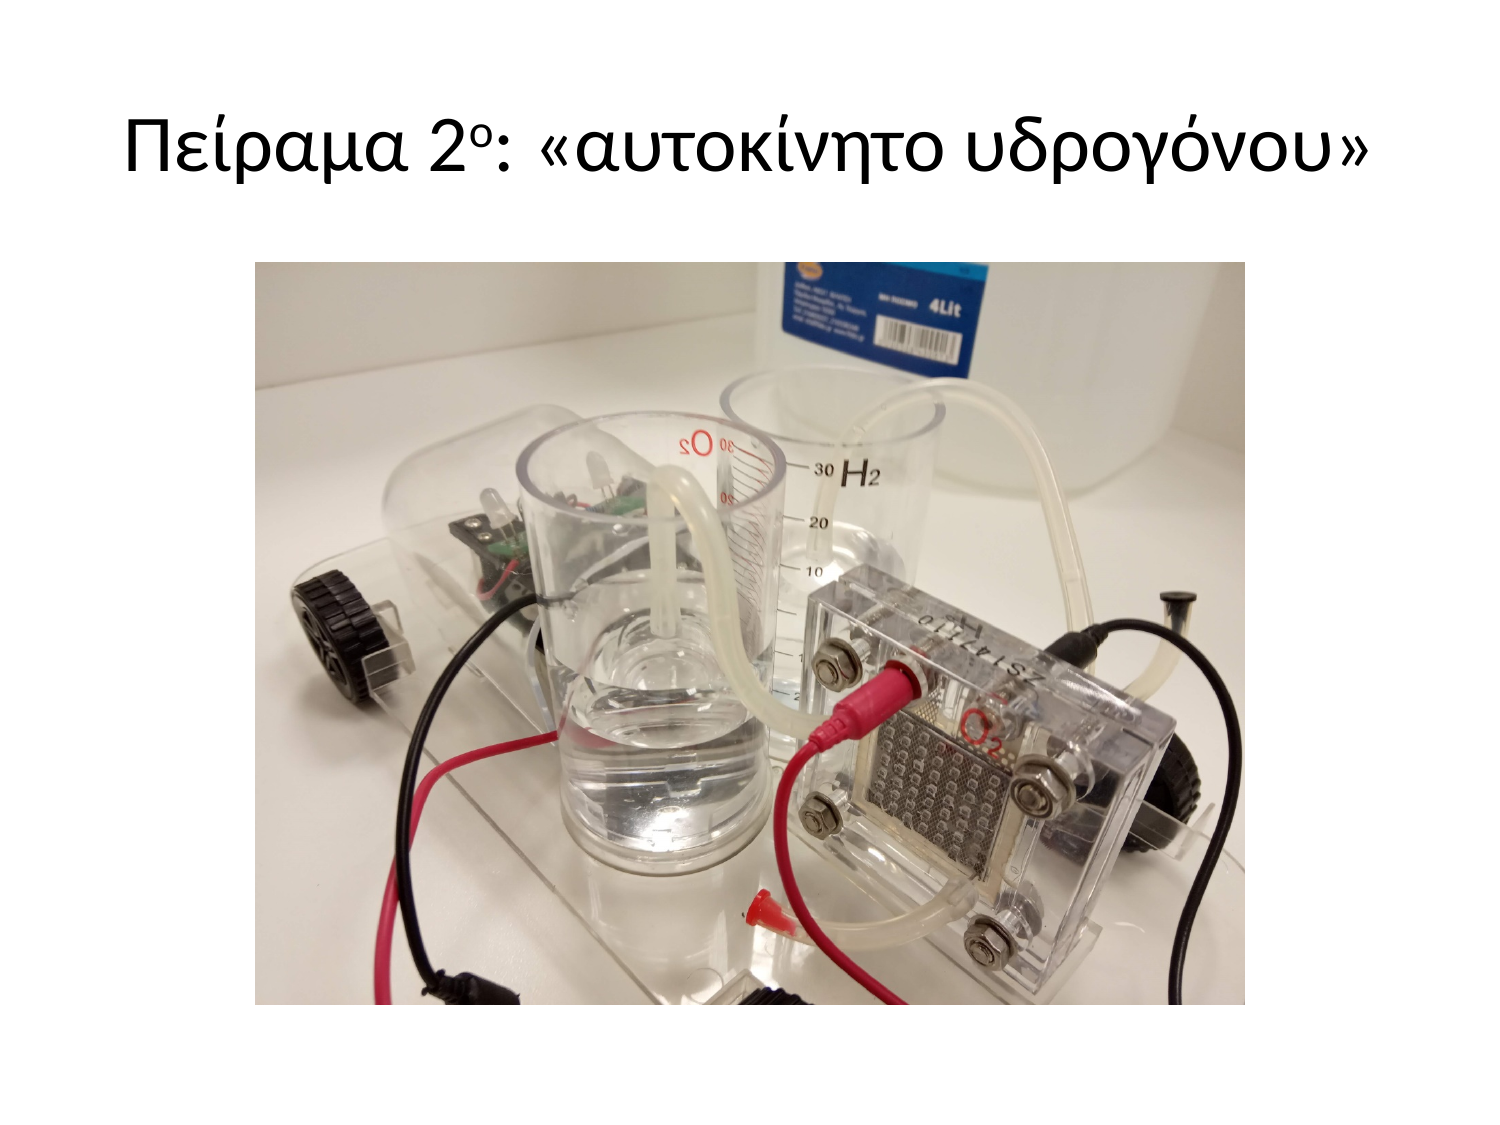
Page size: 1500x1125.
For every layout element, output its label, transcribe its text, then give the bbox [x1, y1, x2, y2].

title Πείραμα 2ο: «αυτοκίνητο υδρογόνου» [75, 45, 1425, 233]
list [254, 262, 1246, 1006]
